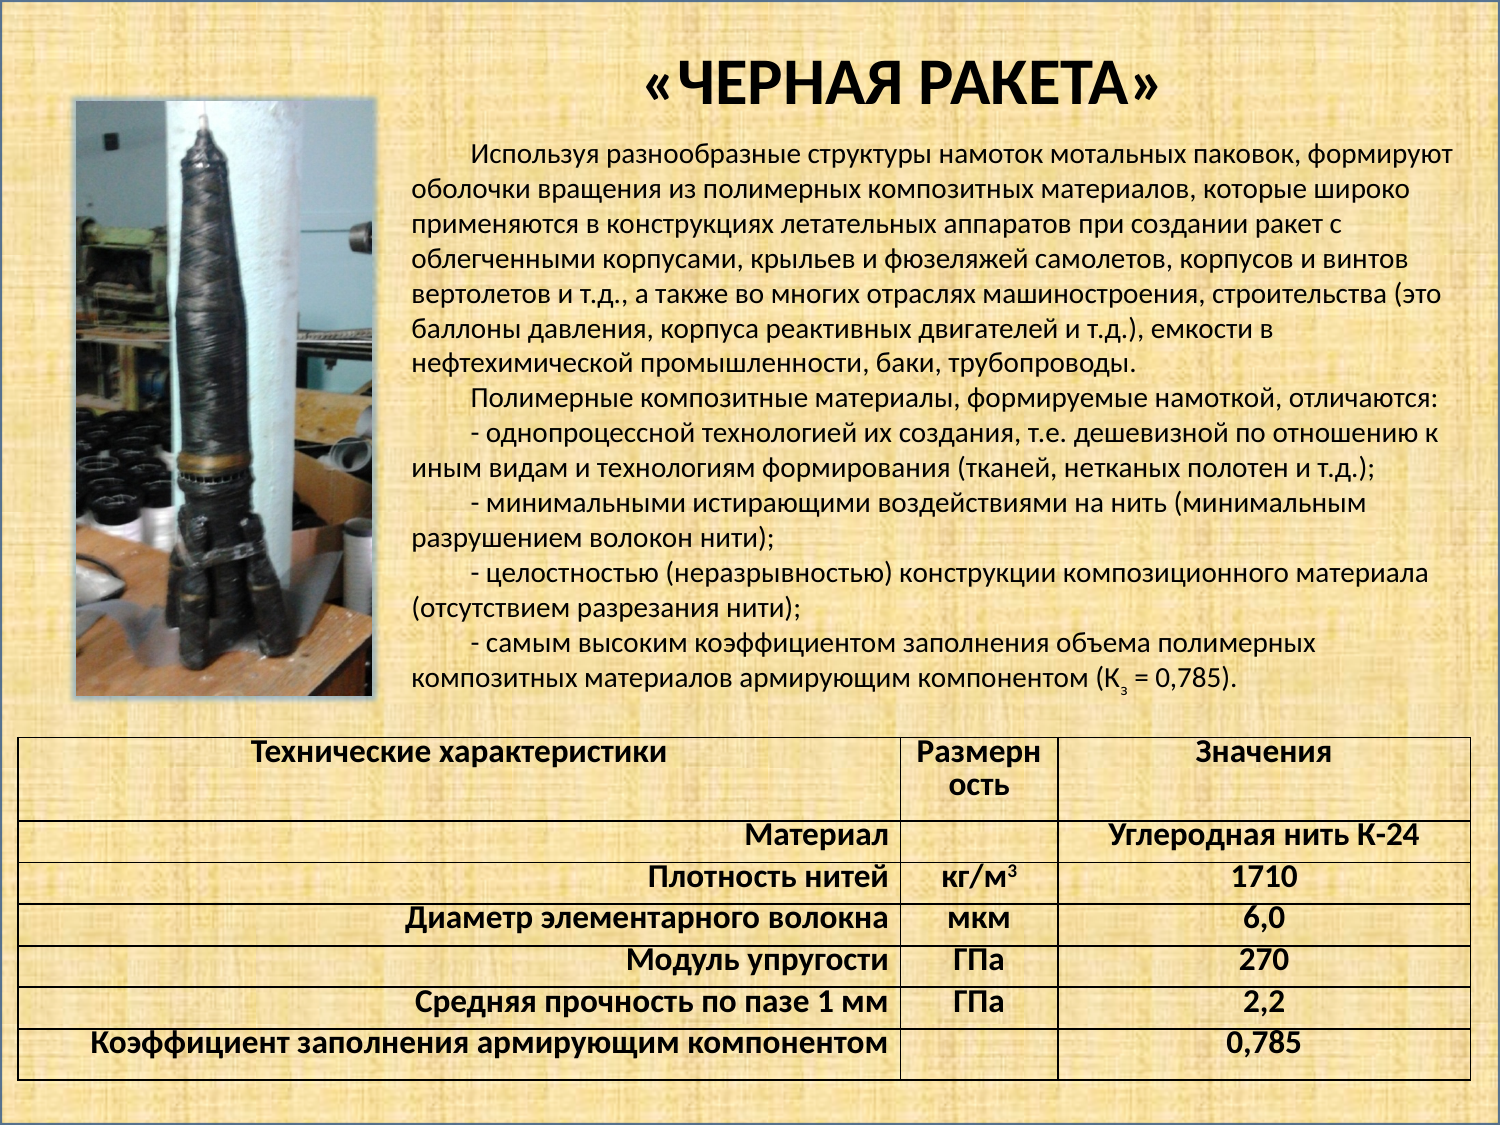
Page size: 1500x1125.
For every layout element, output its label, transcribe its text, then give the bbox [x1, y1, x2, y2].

table_cell Материал [19, 822, 900, 862]
table_header Значения [1059, 738, 1470, 820]
table_cell 270 [1059, 947, 1470, 986]
table_cell ГПа [901, 988, 1057, 1028]
table_cell 2,2 [1059, 988, 1470, 1028]
picture [76, 101, 372, 696]
table_cell 6,0 [1059, 905, 1470, 945]
table_cell мкм [901, 905, 1057, 945]
table_cell кг/м3 [901, 863, 1057, 903]
table_cell Средняя прочность по пазе 1 мм [19, 988, 900, 1028]
table_cell 0,785 [1059, 1030, 1470, 1079]
table_cell Модуль упругости [19, 947, 900, 986]
table_cell Углеродная нить К-24 [1059, 822, 1470, 862]
table_cell [901, 822, 1057, 862]
text_box Используя разнообразные структуры намоток мотальных паковок, формируют оболочки вращения из полимерных композитных материалов, которые широко применяются в конструкциях летательных аппаратов при создании ракет с облегченными корпусами, крыльев и фюзеляжей самолетов, корпусов и винтов вертолетов и т.д., а также во многих отраслях машиностроения, строительства (это баллоны давления, корпуса реактивных двигателей и т.д.), емкости в нефтехимической промышленности, баки, трубопроводы. Полимерные композитные материалы, формируемые намоткой, отличаются: - однопроцессной технологией их создания, т.е. дешевизной по отношению к иным видам и технологиям формирования (тканей, нетканых полотен и т.д.); - минимальными истирающими воздействиями на нить (минимальным разрушением волокон нити); - целостностью (неразрывностью) конструкции композиционного материала (отсутствием разрезания нити); - самым высоким коэффициентом заполнения объема полимерных композитных материалов армирующим компонентом (Кз = 0,785). [396, 126, 1471, 737]
table_cell Плотность нитей [19, 863, 900, 903]
table_header Технические характеристики [19, 738, 900, 820]
table_cell 1710 [1059, 863, 1470, 903]
table_header Размерность [901, 738, 1057, 820]
table_cell ГПа [901, 947, 1057, 986]
text_box «ЧЕРНАЯ РАКЕТА» [584, 30, 1223, 126]
table_cell [901, 1030, 1057, 1079]
table_cell Диаметр элементарного волокна [19, 905, 900, 945]
text_box [0, 0, 1500, 1125]
table_cell Коэффициент заполнения армирующим компонентом [19, 1030, 900, 1079]
